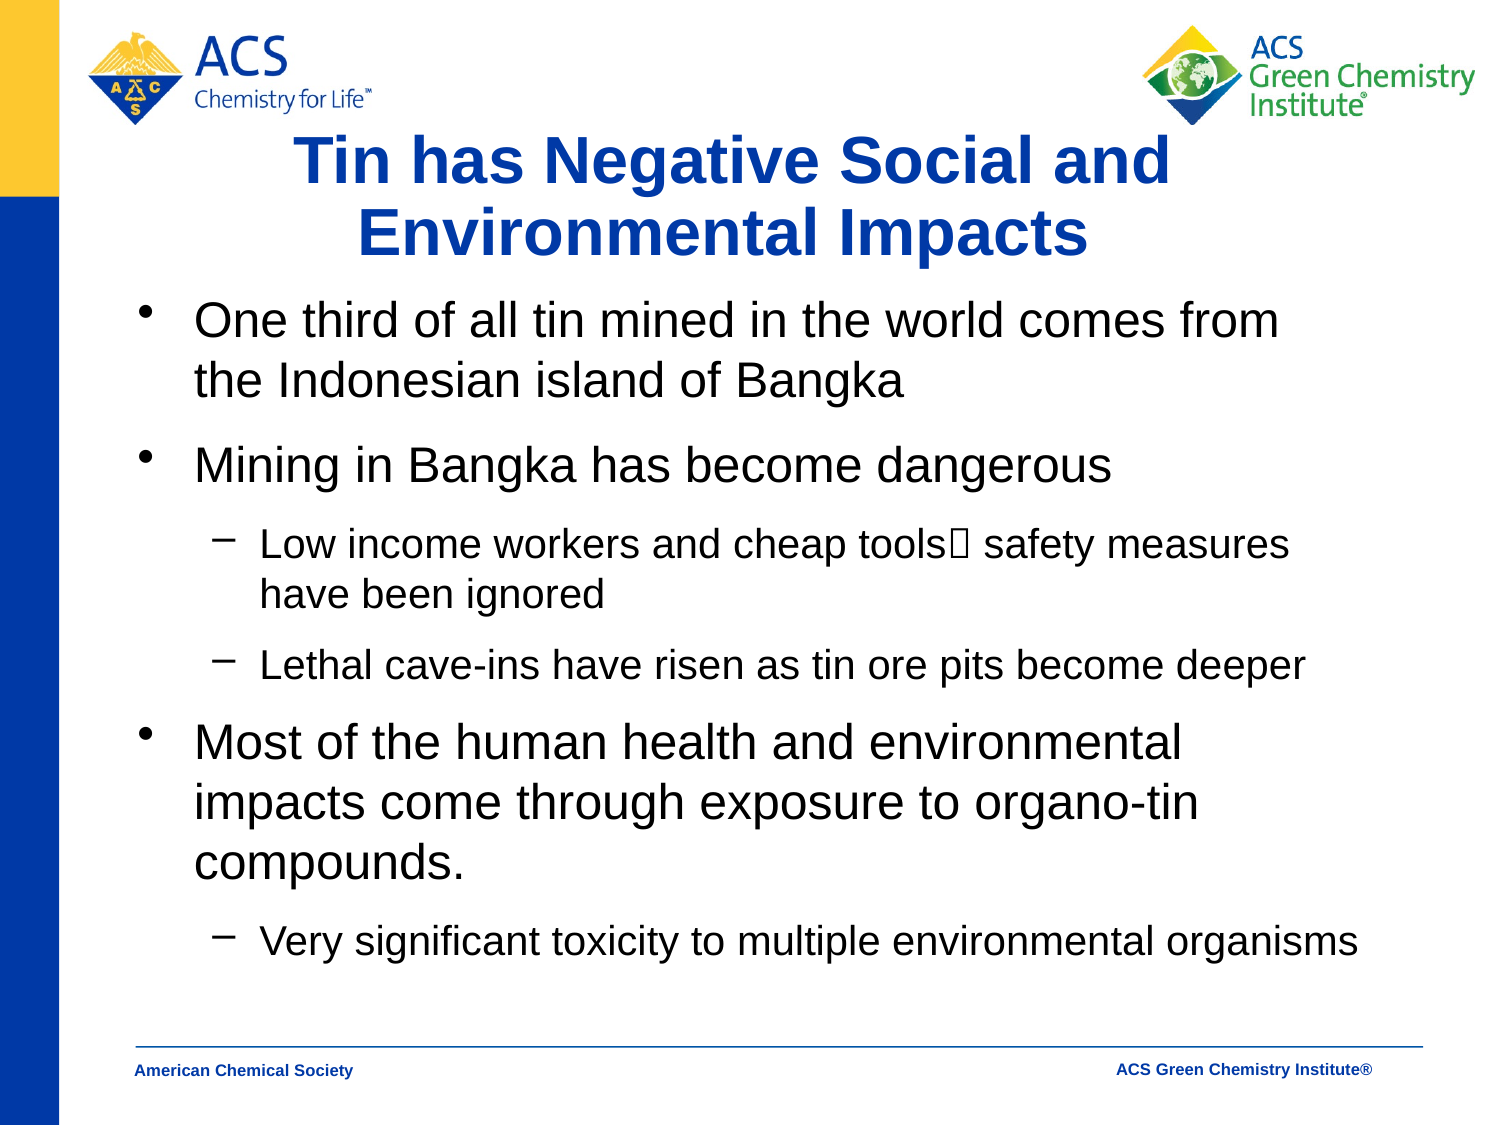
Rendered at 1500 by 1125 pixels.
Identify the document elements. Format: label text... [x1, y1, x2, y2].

footer American Chemical Society [134, 1060, 610, 1106]
title Tin has Negative Social and Environmental Impacts [134, 124, 1333, 270]
picture [87, 30, 372, 125]
list One third of all tin mined in the world comes from the Indonesian island of Bangka Mining in Bangka has become dangerous Low income workers and cheap tools safety measures have been ignored Lethal cave-ins have risen as tin ore pits become deeper Most of the human health and environmental impacts come through exposure to organo-tin compounds. Very significant toxicity to multiple environmental organisms [137, 287, 1363, 1000]
picture [1142, 24, 1475, 125]
